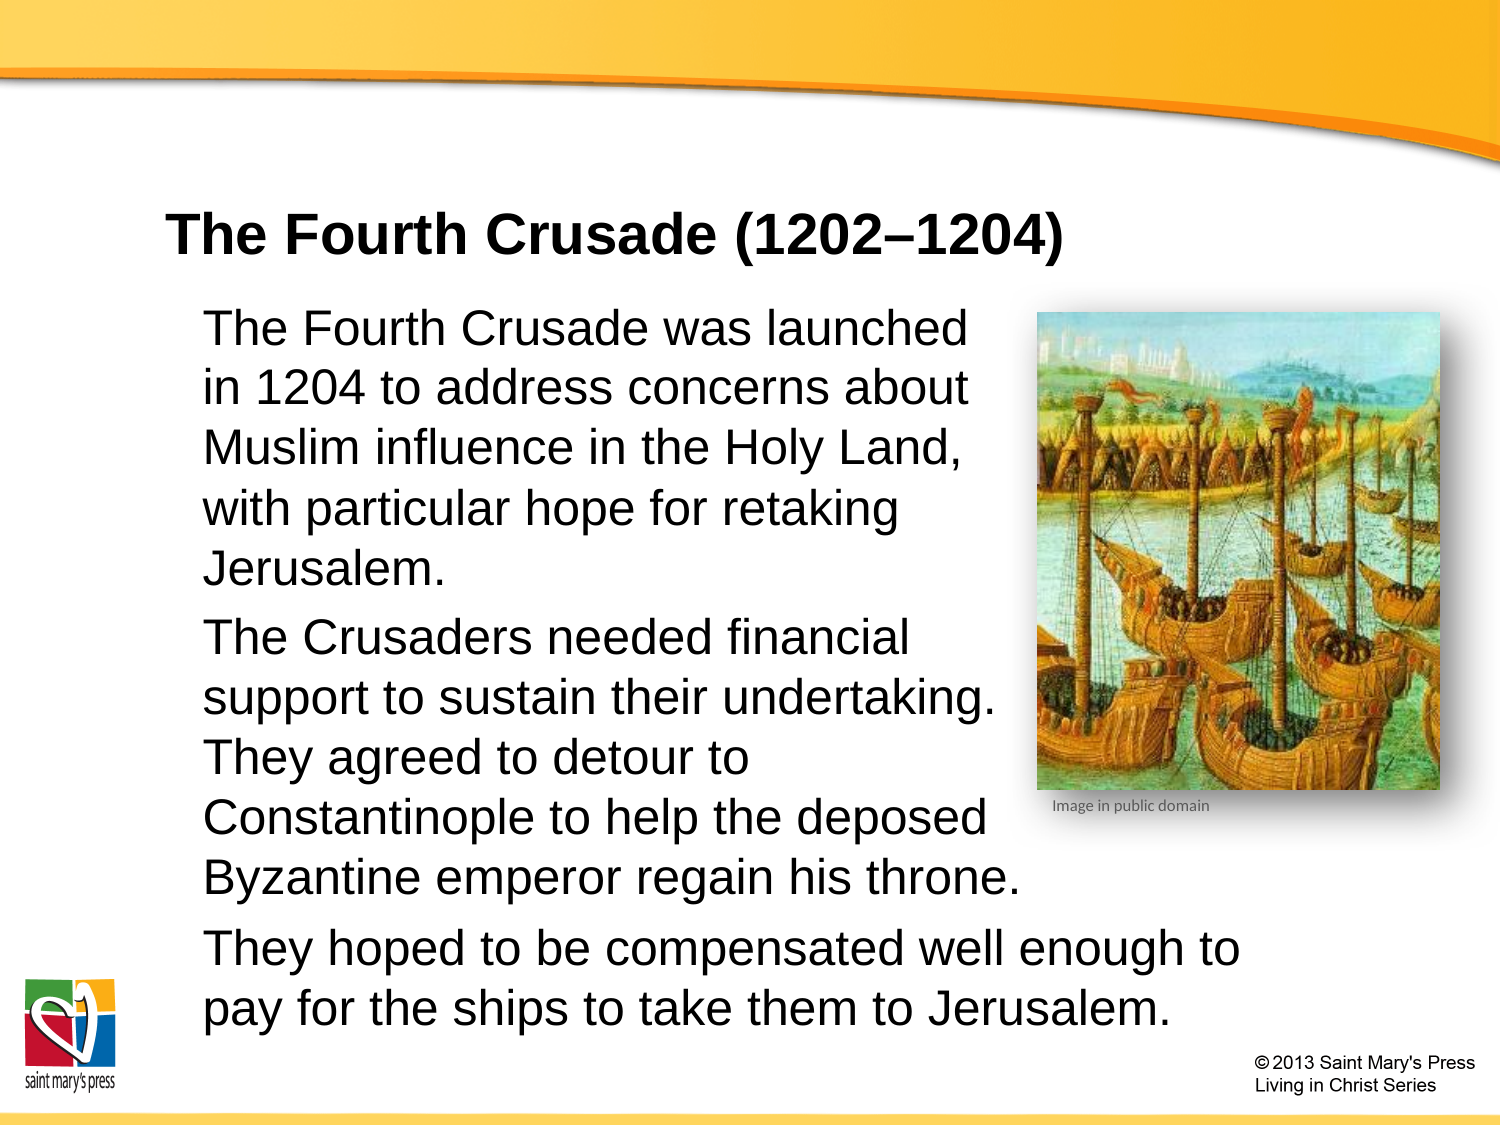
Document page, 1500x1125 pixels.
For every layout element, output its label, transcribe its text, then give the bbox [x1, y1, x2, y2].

text_box Image in public domain [1037, 797, 1300, 823]
title The Fourth Crusade (1202–1204) [150, 187, 1500, 275]
picture [0, 0, 1500, 1125]
list The Fourth Crusade was launched in 1204 to address concerns about Muslim influence in the Holy Land, with particular hope for retaking Jerusalem. The Crusaders needed financial support to sustain their undertaking. They agreed to detour to Constantinople to help the deposed Byzantine emperor regain his throne. They hoped to be compensated well enough to pay for the ships to take them to Jerusalem. [187, 287, 1288, 1100]
